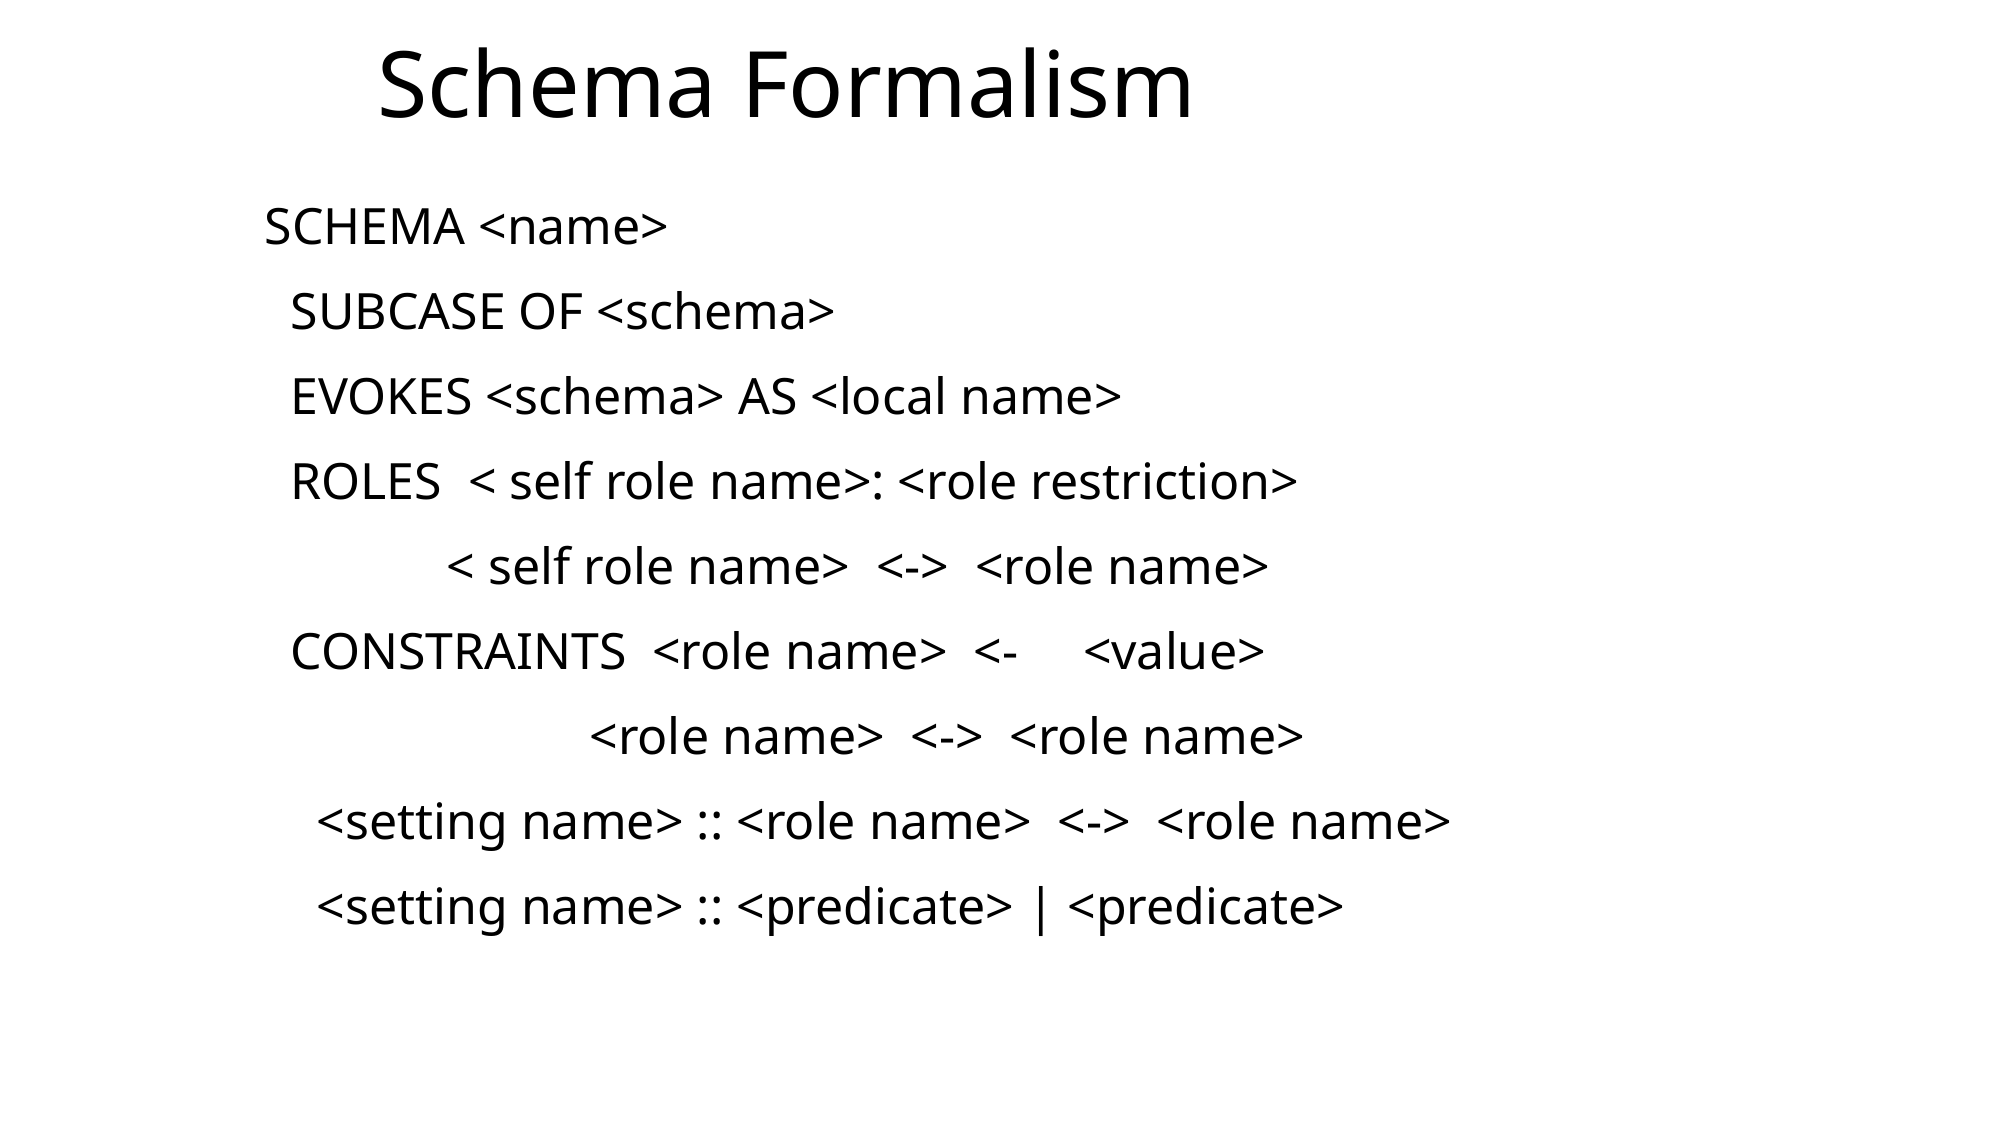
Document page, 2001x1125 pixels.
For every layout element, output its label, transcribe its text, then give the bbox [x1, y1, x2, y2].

title Schema Formalism [362, 24, 1702, 150]
text_box SCHEMA <name> SUBCASE OF <schema> EVOKES <schema> AS <local name> ROLES < self role name>: <role restriction> < self role name> <-> <role name> CONSTRAINTS <role name> <- <value> <role name> <-> <role name> <setting name> :: <role name> <-> <role name> <setting name> :: <predicate> | <predicate> [249, 187, 1838, 942]
